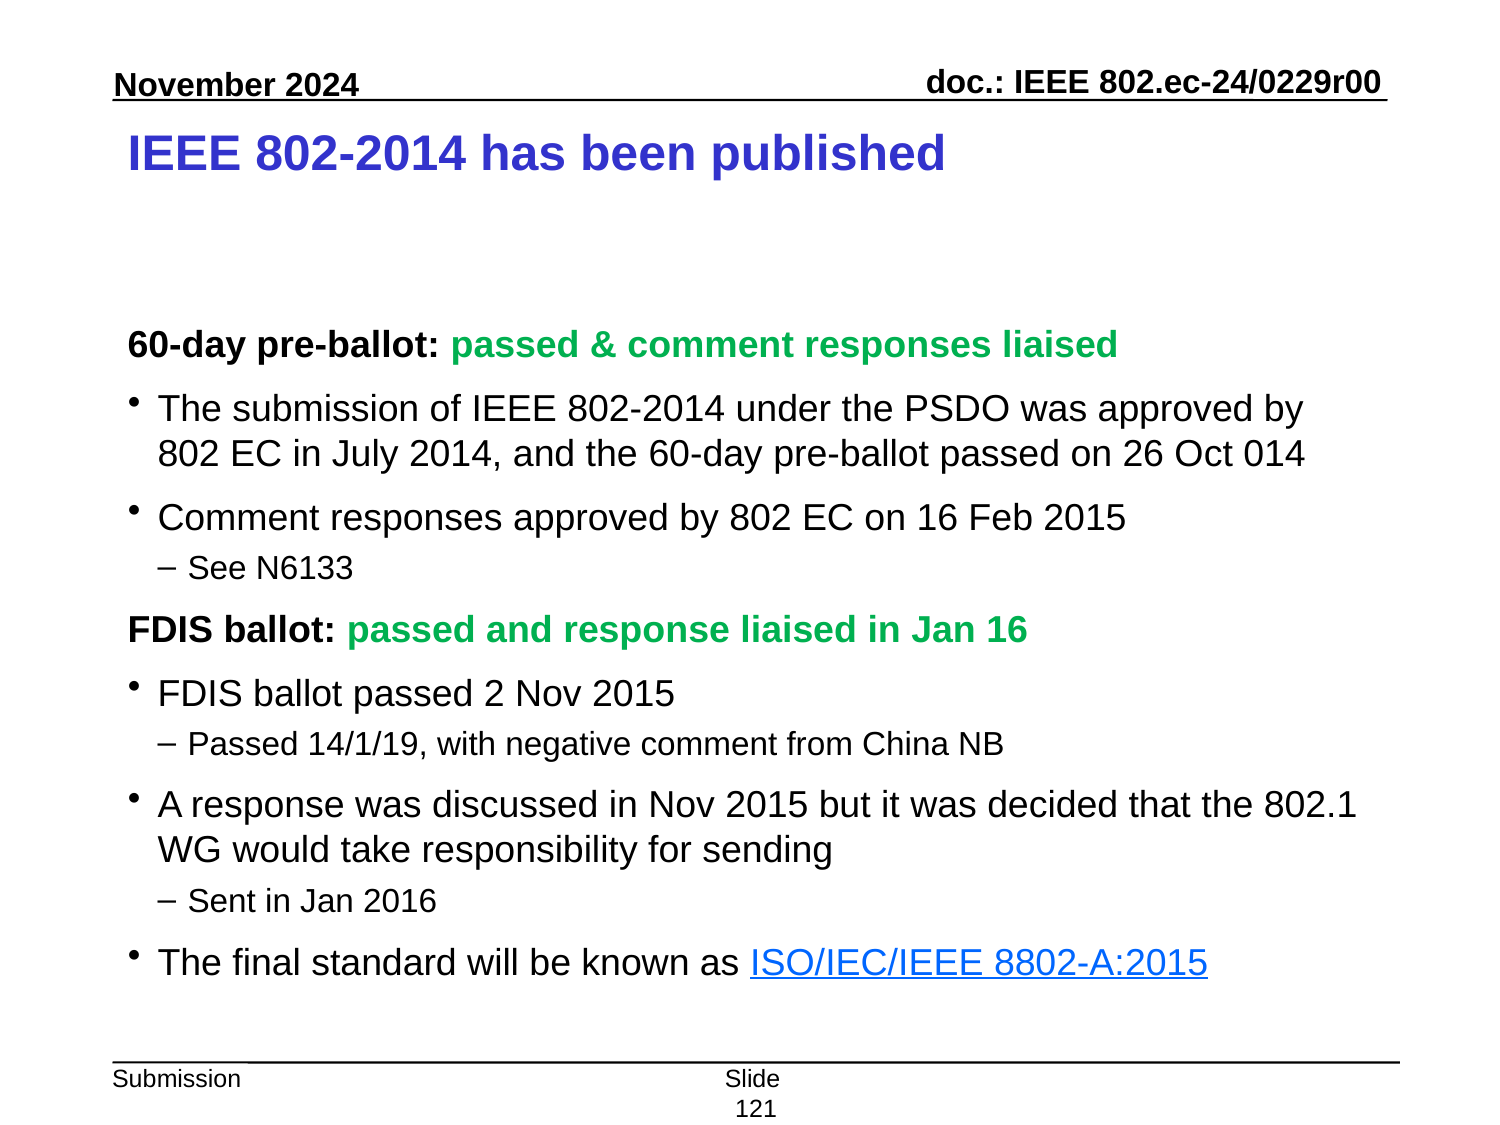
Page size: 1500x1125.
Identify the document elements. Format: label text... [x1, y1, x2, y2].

title IEEE 802-2014 has been published [112, 112, 1388, 288]
list 60-day pre-ballot: passed & comment responses liaised The submission of IEEE 802-2014 under the PSDO was approved by 802 EC in July 2014, and the 60-day pre-ballot passed on 26 Oct 014 Comment responses approved by 802 EC on 16 Feb 2015 See N6133 FDIS ballot: passed and response liaised in Jan 16 FDIS ballot passed 2 Nov 2015 Passed 14/1/19, with negative comment from China NB A response was discussed in Nov 2015 but it was decided that the 802.1 WG would take responsibility for sending Sent in Jan 2016 The final standard will be known as ISO/IEC/IEEE 8802-A:2015 [112, 312, 1388, 988]
slide_number Slide 121 [709, 1061, 803, 1093]
